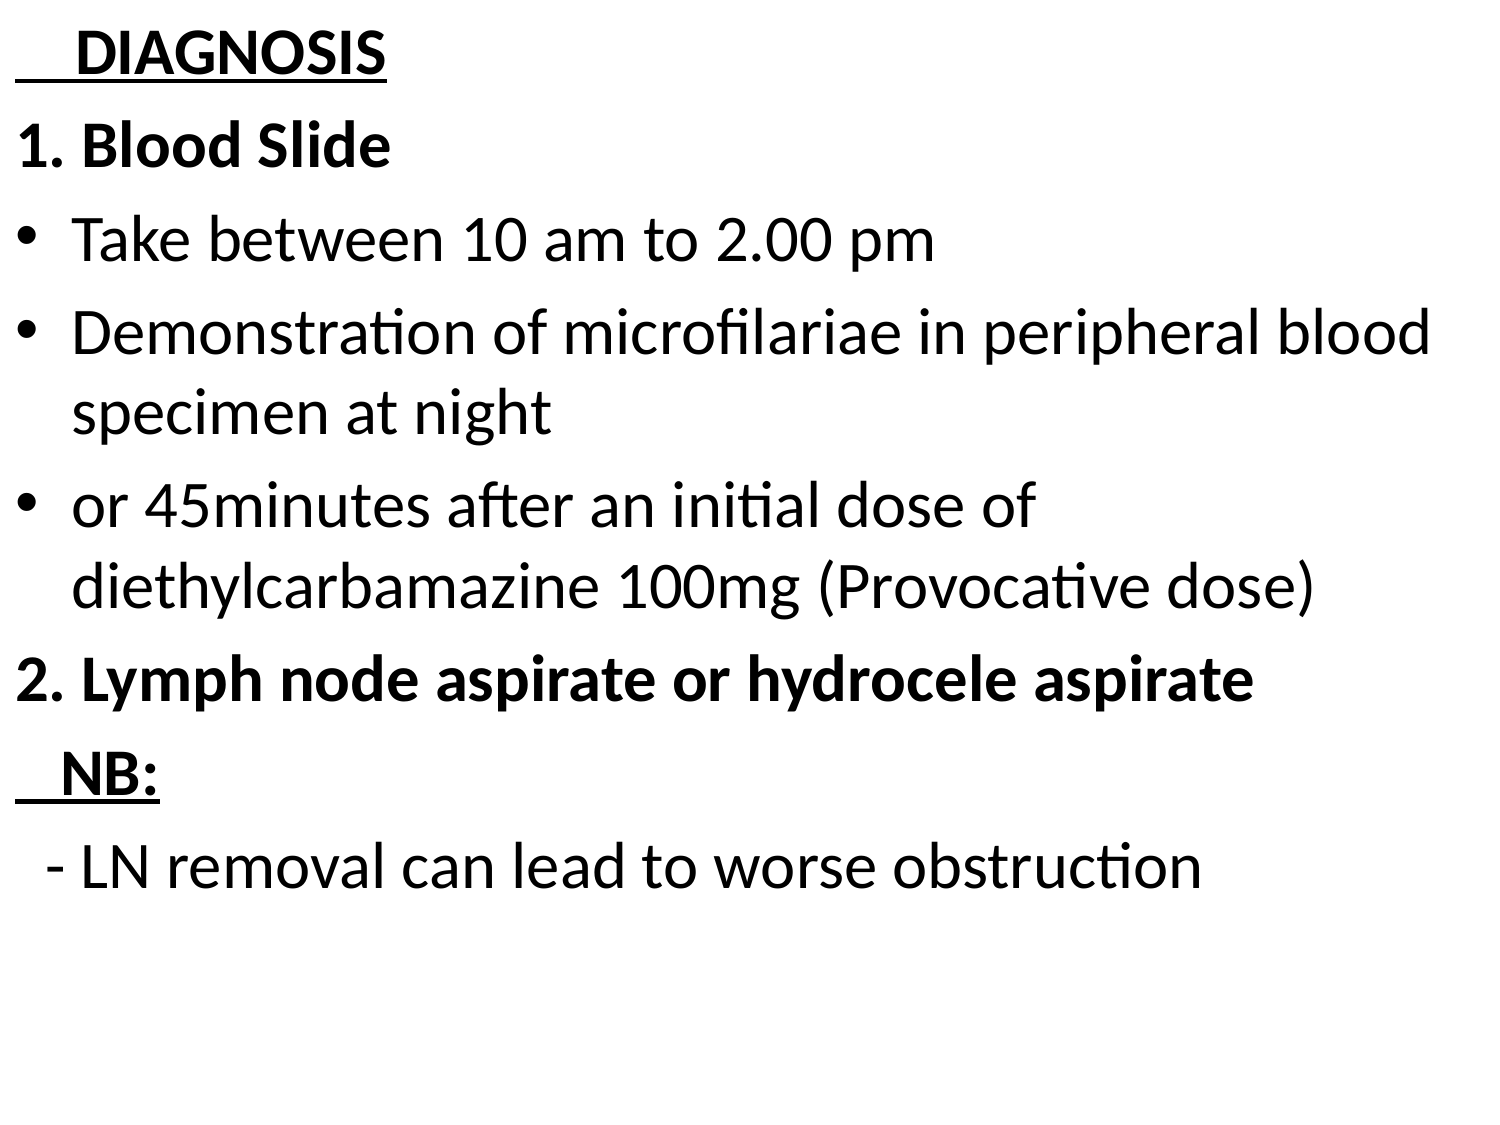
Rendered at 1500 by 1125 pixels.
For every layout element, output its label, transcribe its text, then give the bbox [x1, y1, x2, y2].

list DIAGNOSIS 1. Blood Slide Take between 10 am to 2.00 pm Demonstration of microfilariae in peripheral blood specimen at night or 45minutes after an initial dose of diethylcarbamazine 100mg (Provocative dose) 2. Lymph node aspirate or hydrocele aspirate NB: - LN removal can lead to worse obstruction [0, 0, 1500, 1125]
